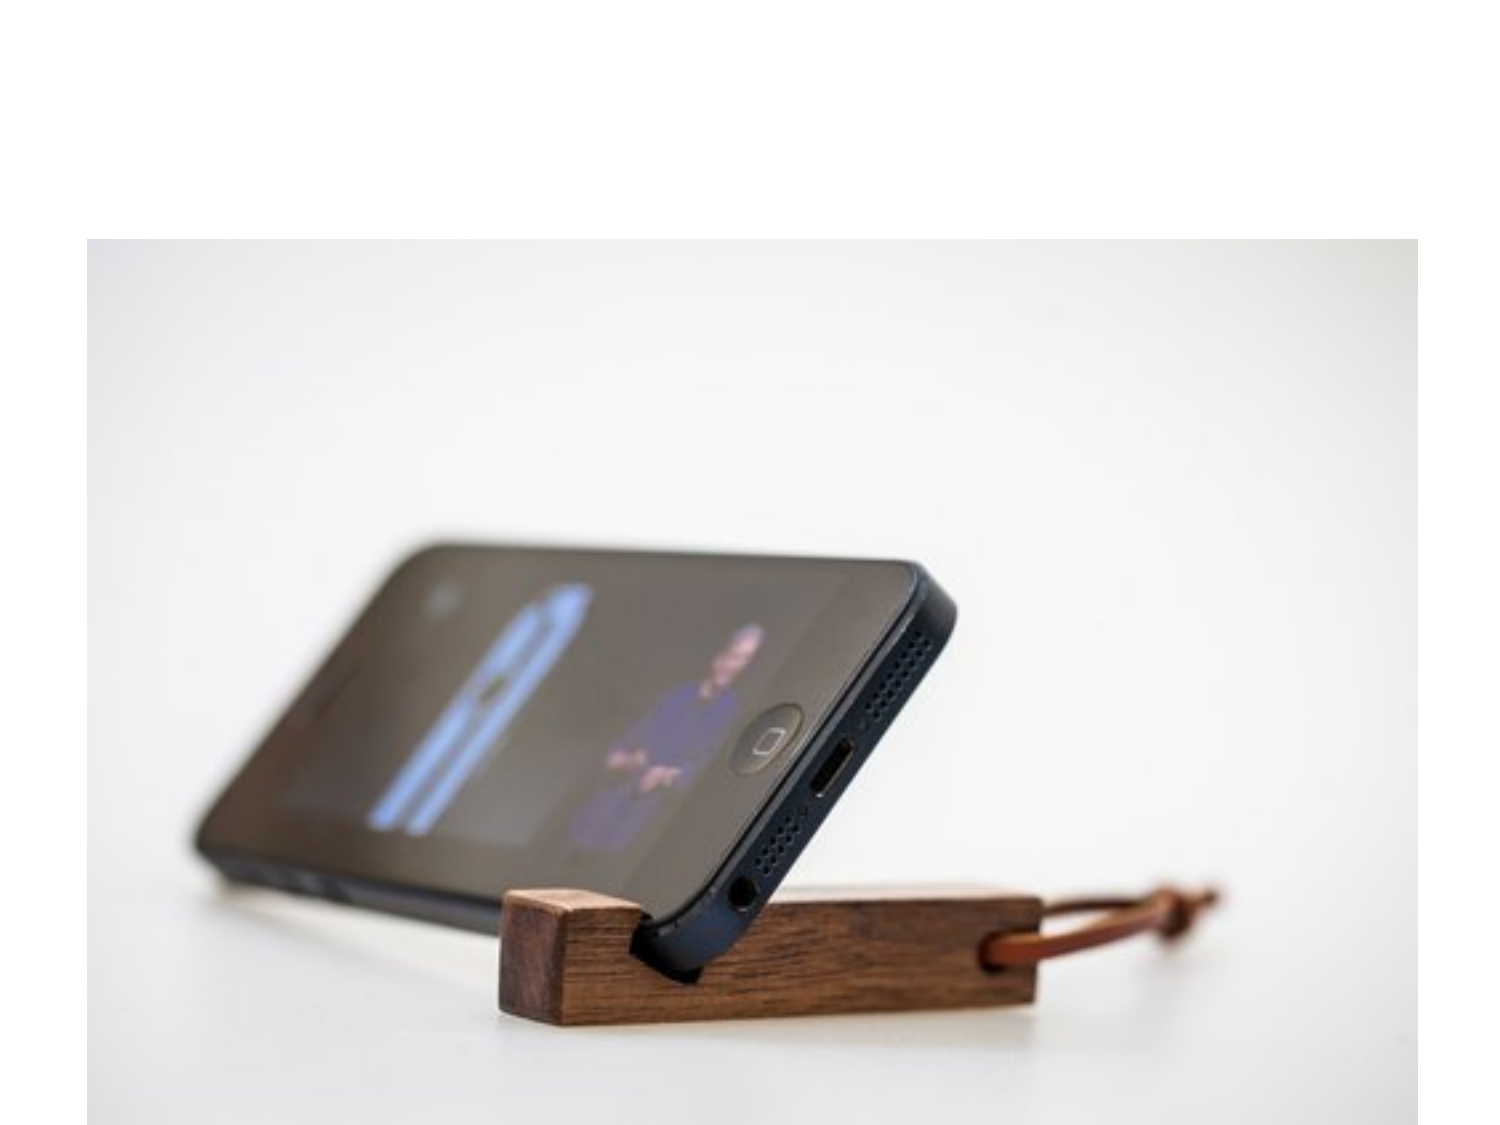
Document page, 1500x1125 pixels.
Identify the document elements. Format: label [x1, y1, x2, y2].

list [87, 238, 1419, 1125]
